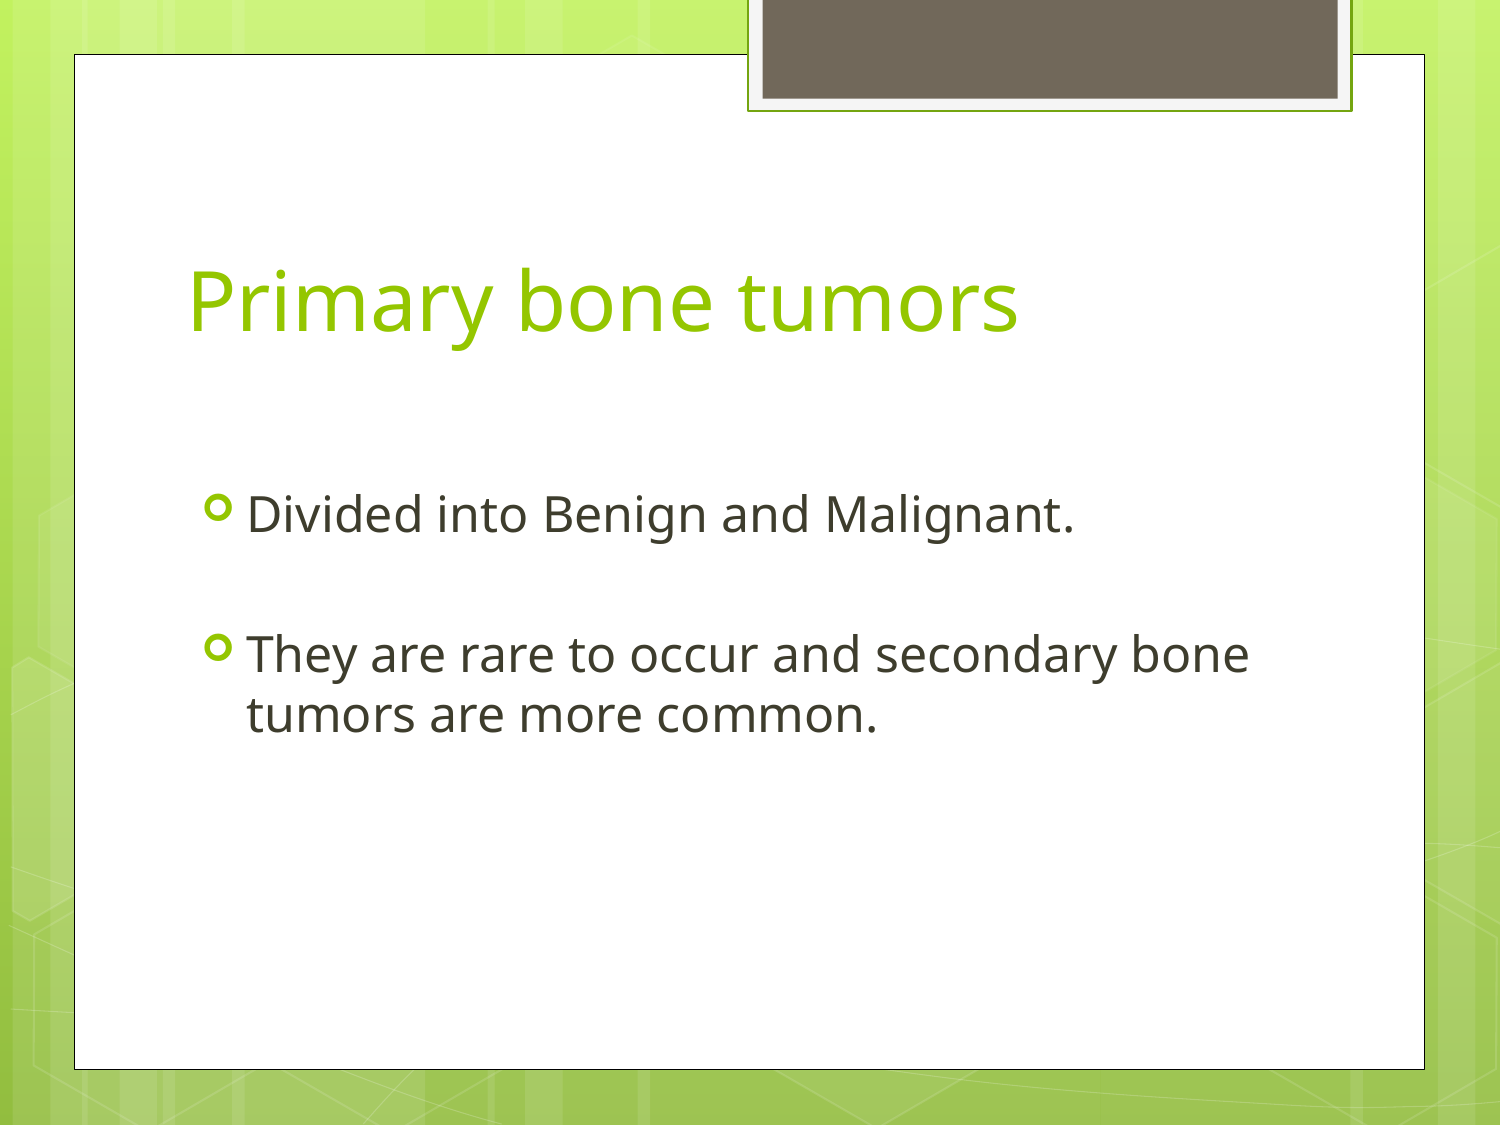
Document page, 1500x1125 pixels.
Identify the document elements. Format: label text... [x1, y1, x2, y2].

title Primary bone tumors [171, 168, 1324, 357]
list Divided into Benign and Malignant. They are rare to occur and secondary bone tumors are more common. [174, 474, 1287, 825]
